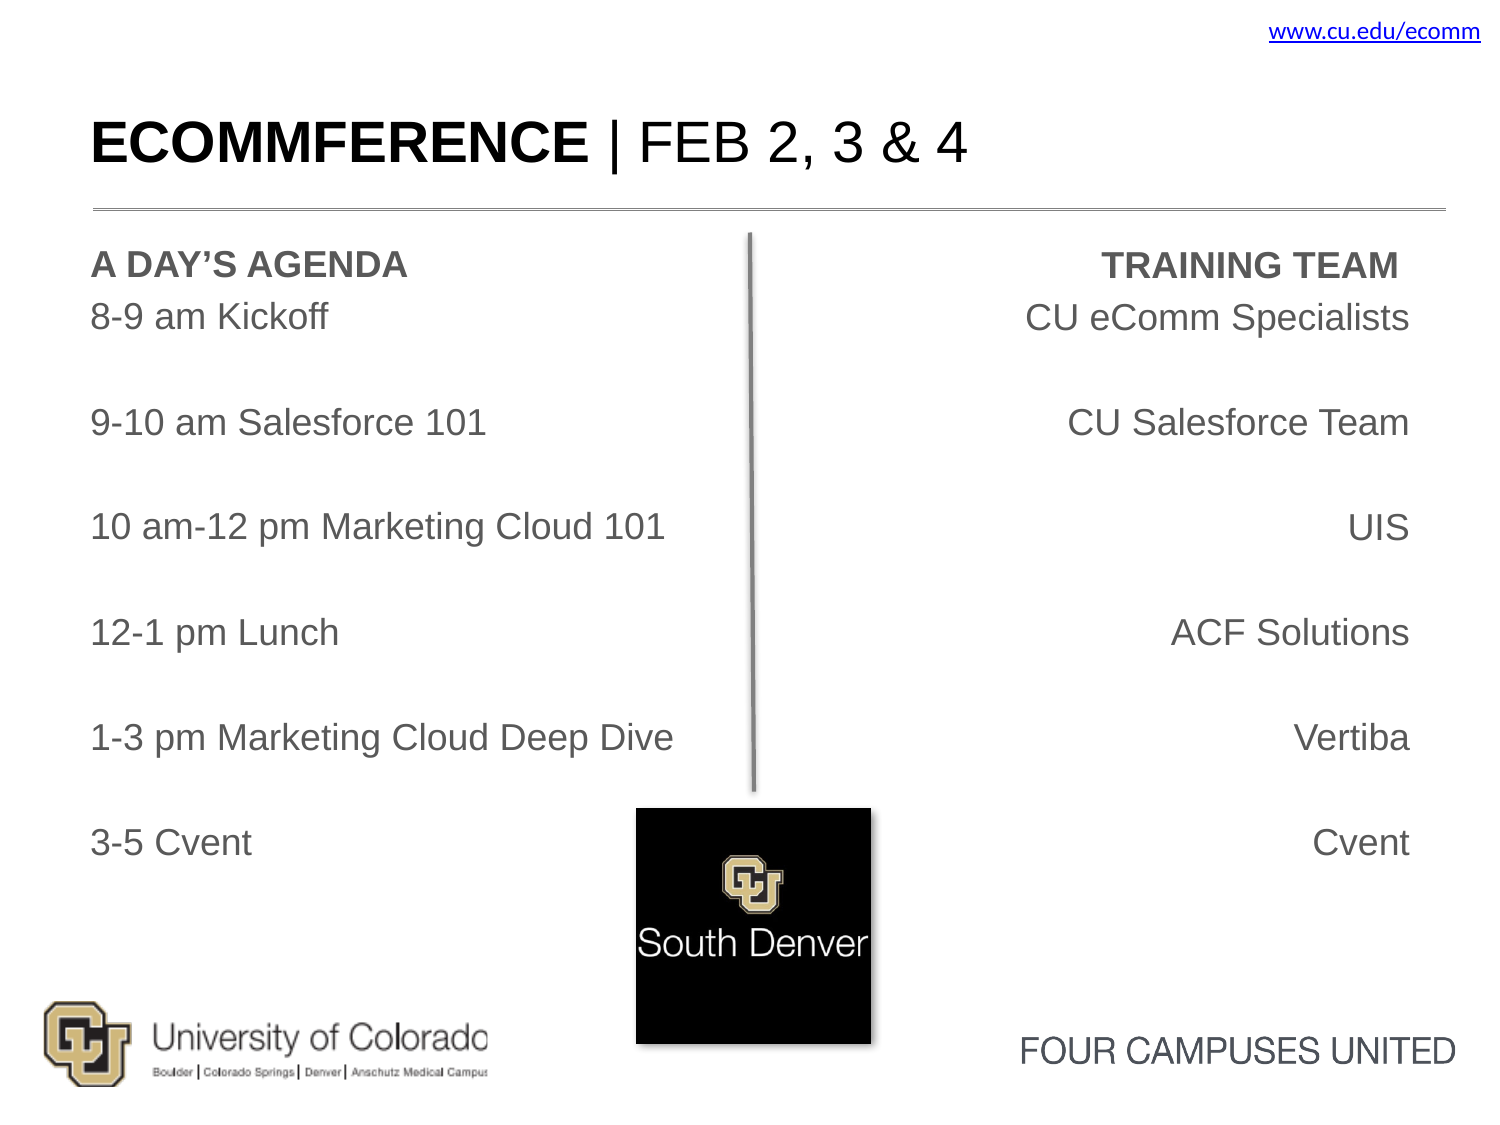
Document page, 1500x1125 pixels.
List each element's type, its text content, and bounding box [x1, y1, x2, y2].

title ECOMMFERENCE | FEB 2, 3 & 4 [75, 45, 1425, 233]
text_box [749, 232, 755, 792]
picture [1011, 1031, 1466, 1071]
text_box www.cu.edu/ecomm [1033, 7, 1496, 52]
picture [635, 808, 871, 1044]
list A DAY’S AGENDA 8-9 am Kickoff 9-10 am Salesforce 101 10 am-12 pm Marketing Cloud 101 12-1 pm Lunch 1-3 pm Marketing Cloud Deep Dive 3-5 Cvent [75, 232, 733, 987]
list TRAINING TEAM CU eComm Specialists CU Salesforce Team UIS ACF Solutions Vertiba Cvent [767, 233, 1425, 944]
